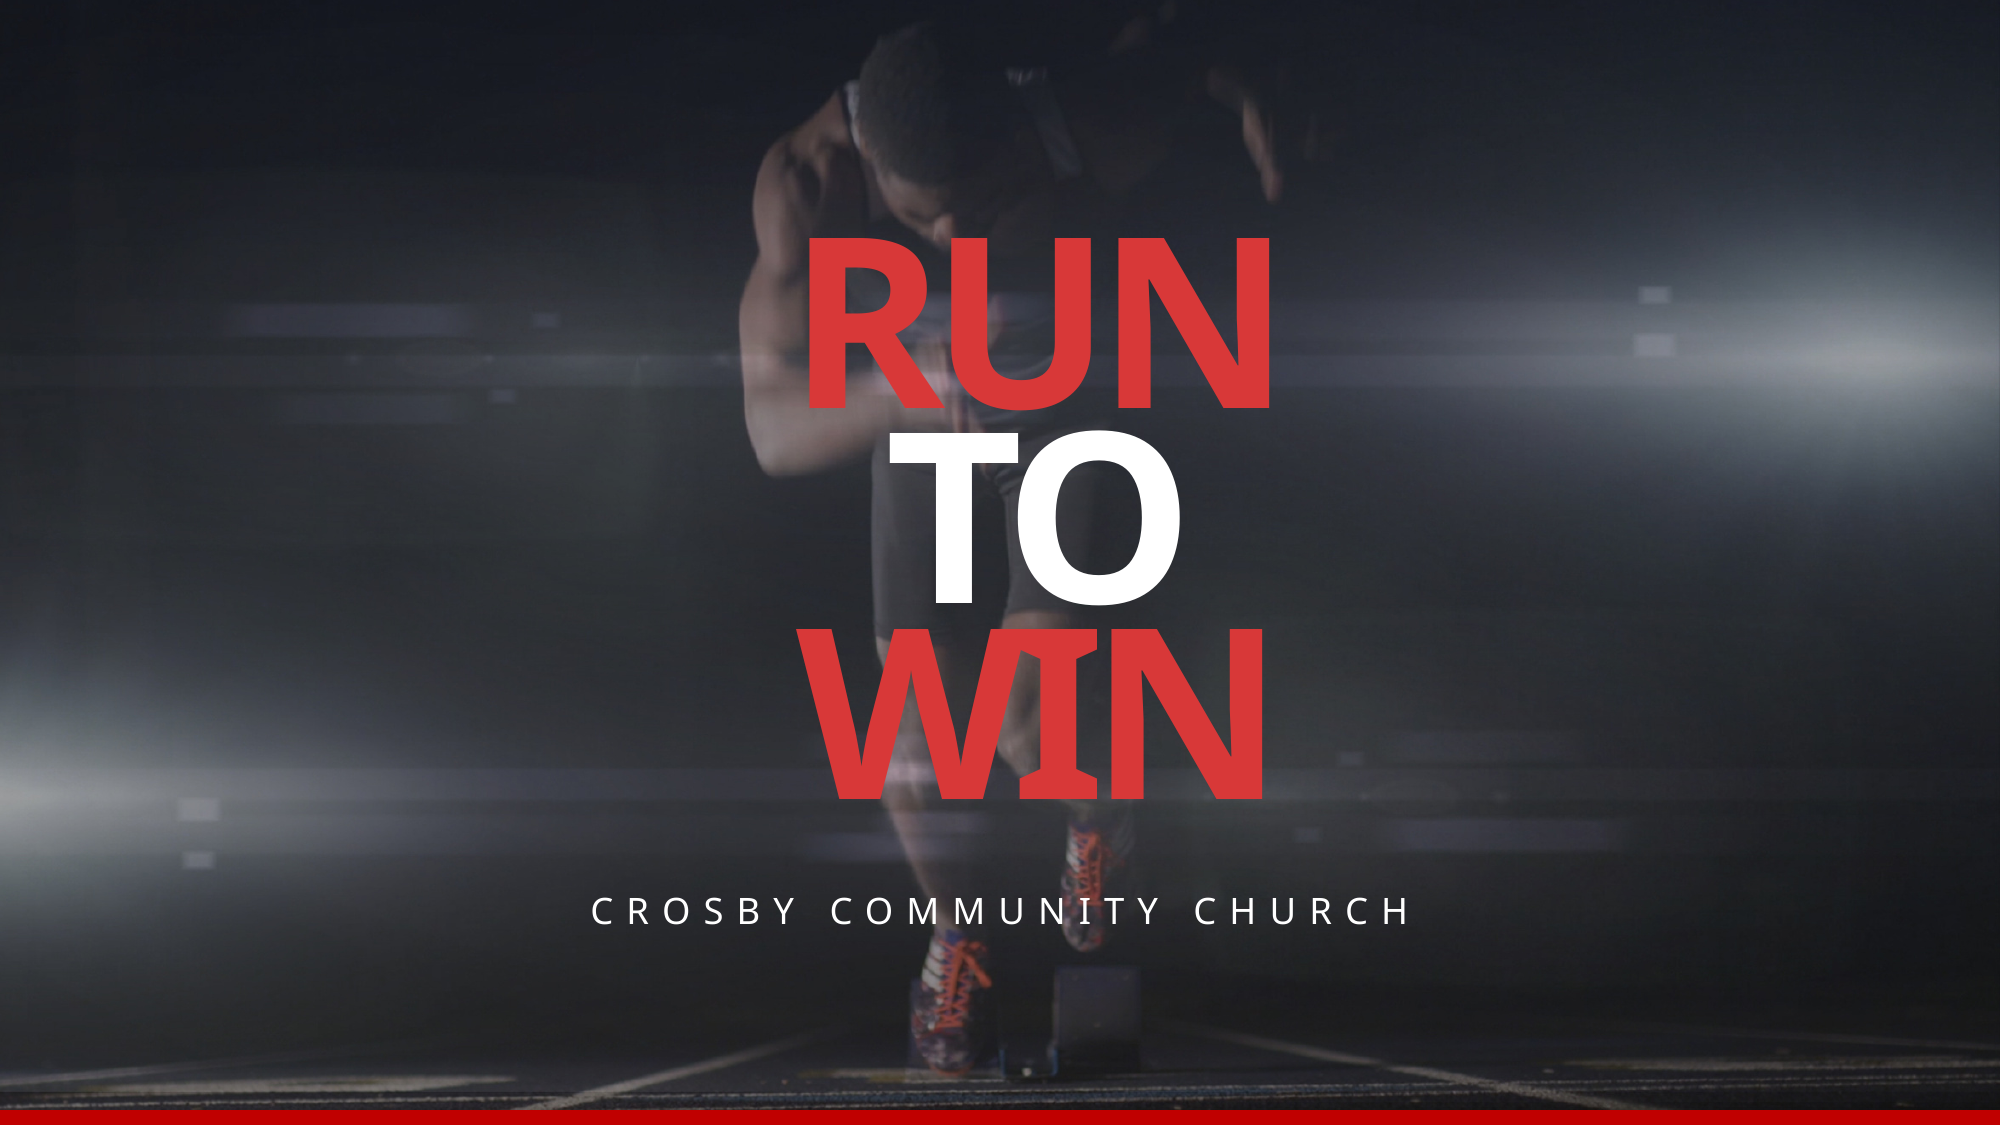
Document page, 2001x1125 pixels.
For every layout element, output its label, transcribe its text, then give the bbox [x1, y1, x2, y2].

text_box [0, 0, 2000, 1110]
text_box CROSBY COMMUNITY CHURCH [552, 892, 1447, 933]
text_box RUN TO WIN [730, 260, 1350, 847]
